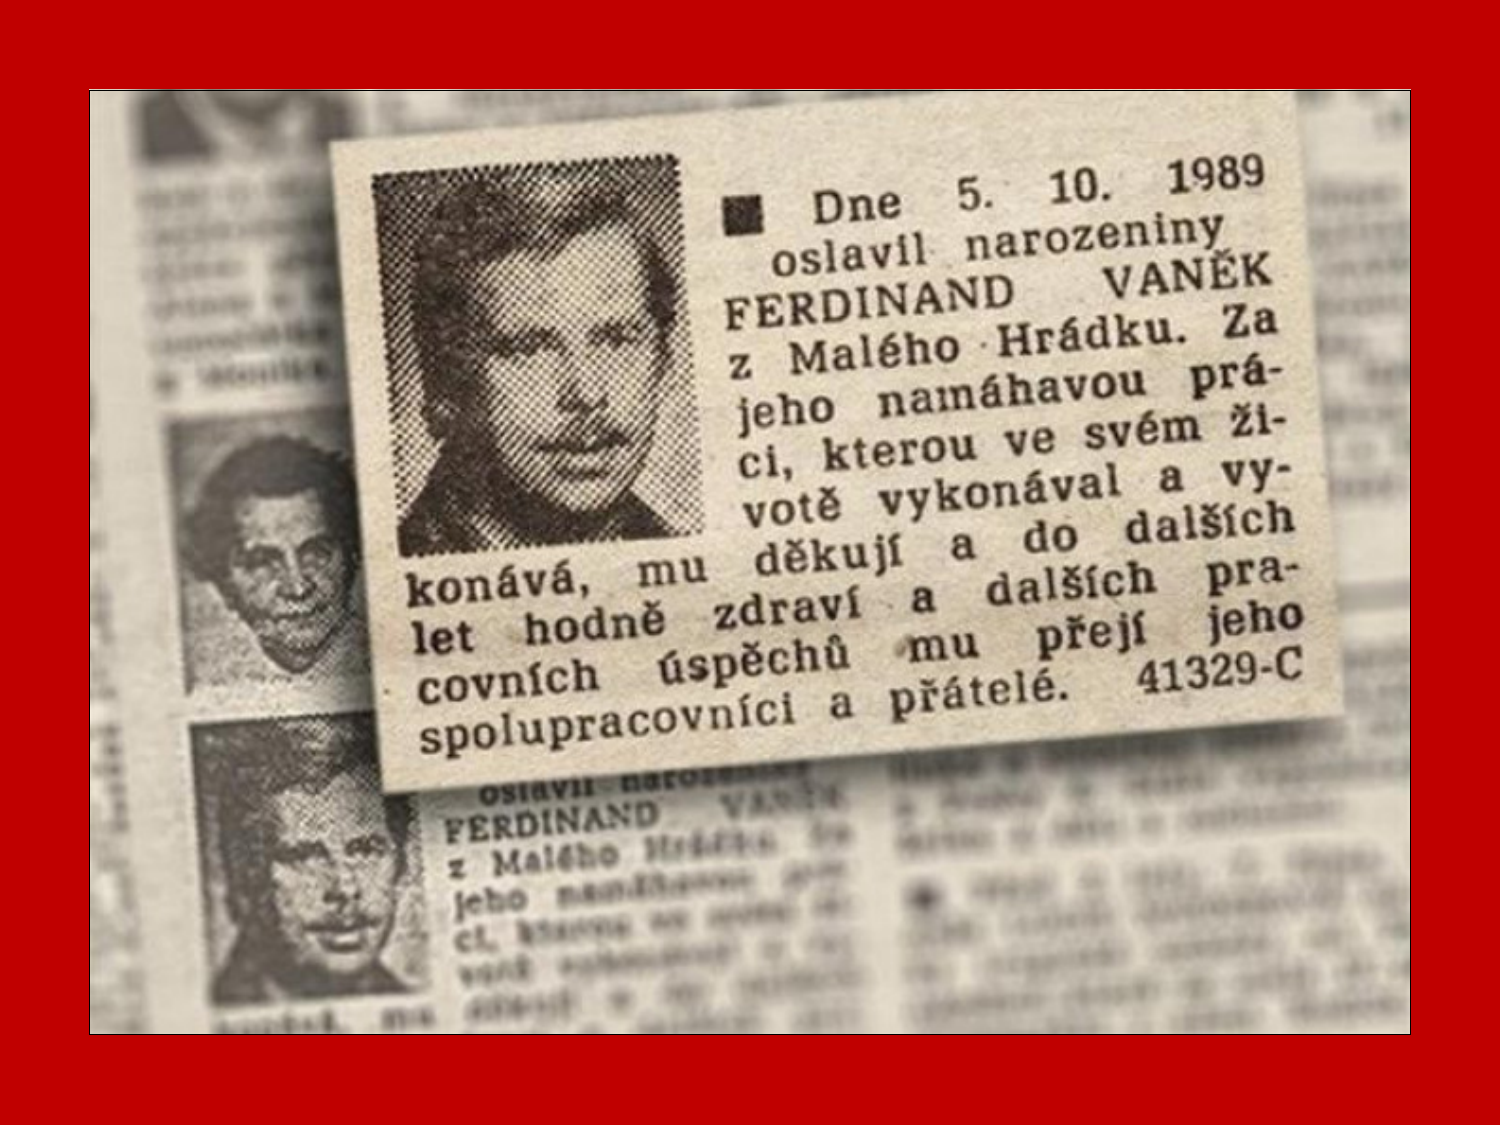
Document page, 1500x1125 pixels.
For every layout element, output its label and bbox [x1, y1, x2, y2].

list [89, 89, 1411, 1036]
